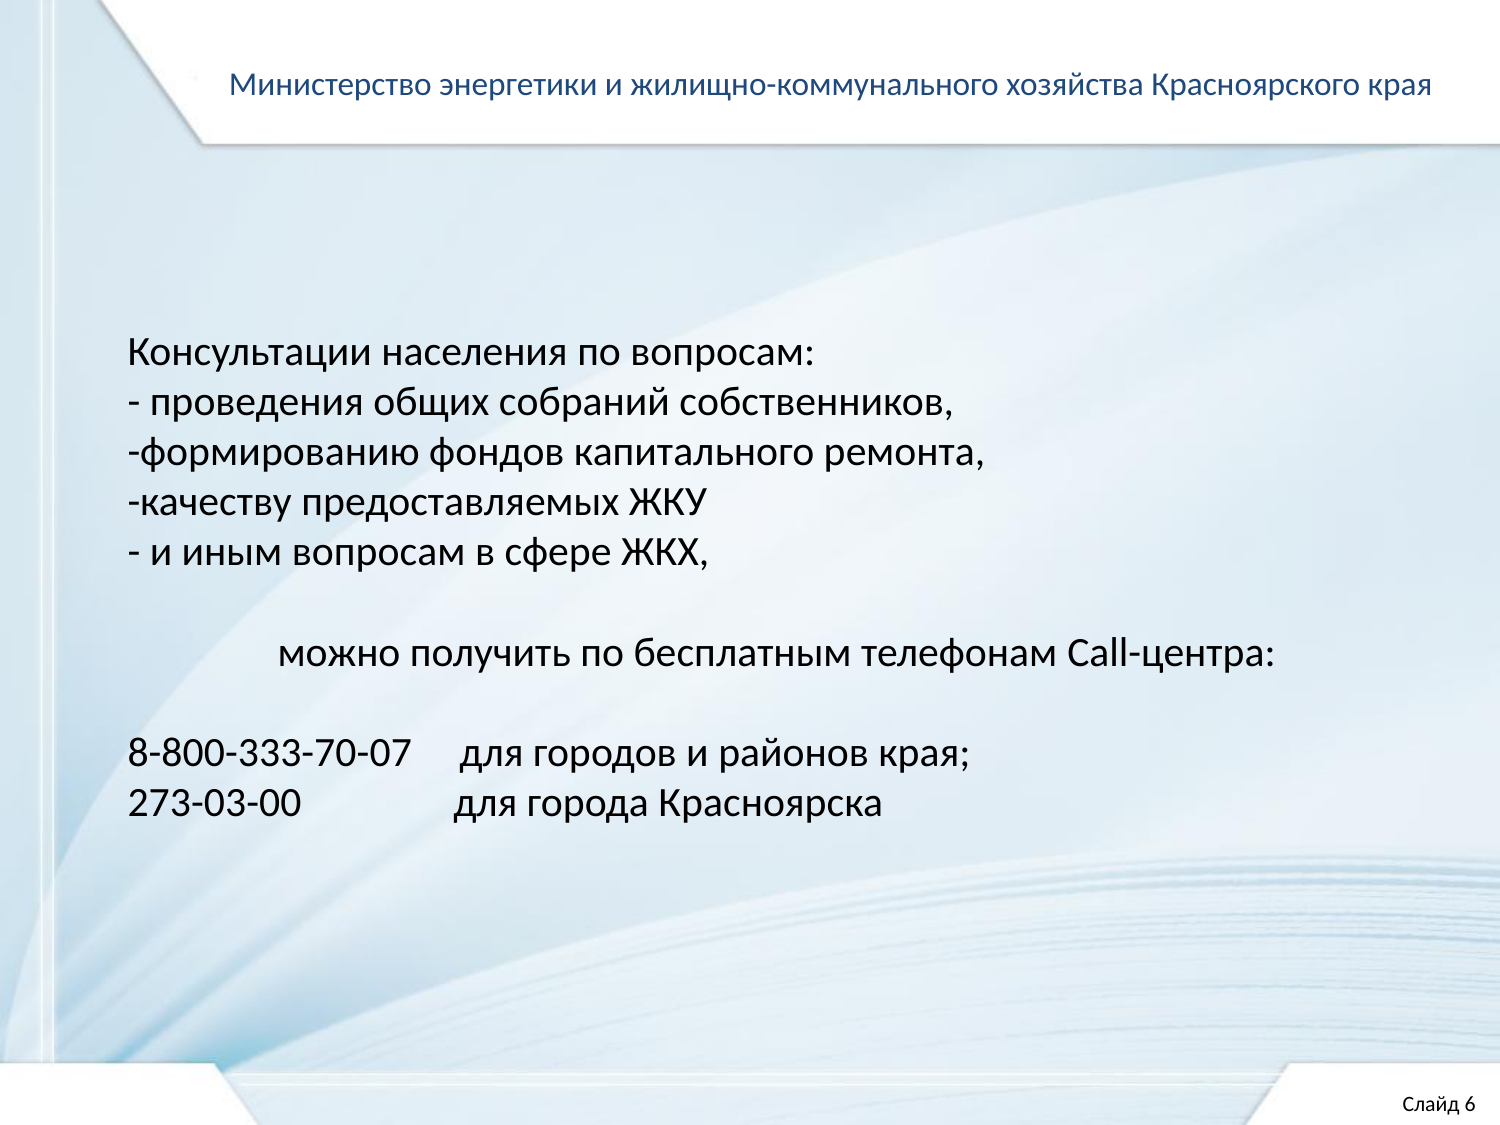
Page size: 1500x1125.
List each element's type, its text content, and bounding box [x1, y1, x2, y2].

title Консультации населения по вопросам: - проведения общих собраний собственников, -формированию фондов капитального ремонта, -качеству предоставляемых ЖКУ - и иным вопросам в сфере ЖКХ, можно получить по бесплатным телефонам Call-центра: 8-800-333-70-07 для городов и районов края; 273-03-00 для города Красноярска [112, 184, 1388, 965]
text_box Министерство энергетики и жилищно-коммунального хозяйства Красноярского края [214, 54, 1449, 110]
text_box Слайд 6 [1387, 1082, 1500, 1123]
picture [0, 0, 1500, 1125]
